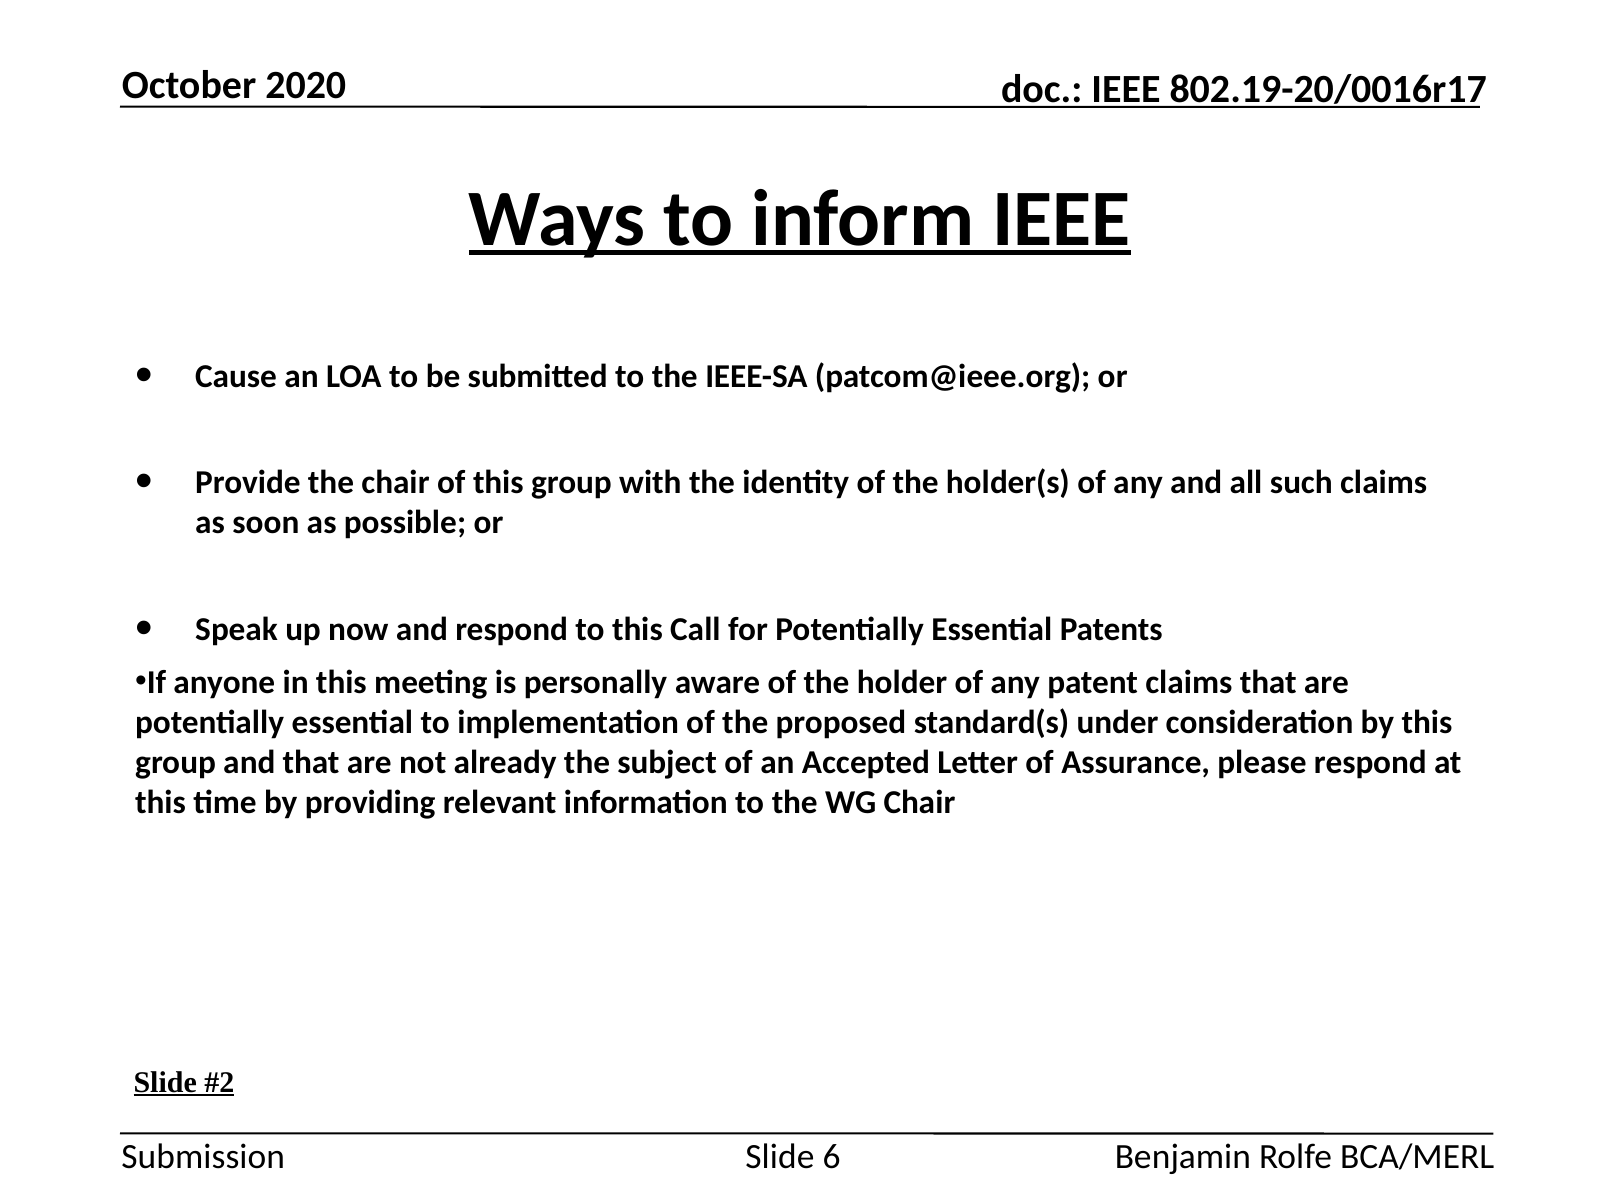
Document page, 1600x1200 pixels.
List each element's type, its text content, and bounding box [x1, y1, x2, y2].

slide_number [121, 58, 451, 107]
footer Benjamin Rolfe BCA/MERL [937, 1132, 1495, 1174]
slide_number Slide 6 [733, 1132, 854, 1197]
title Ways to inform IEEE [119, 119, 1480, 307]
list Cause an LOA to be submitted to the IEEE-SA (patcom@ieee.org); or Provide the chair of this group with the identity of the holder(s) of any and all such claims as soon as possible; or Speak up now and respond to this Call for Potentially Essential Patents If anyone in this meeting is personally aware of the holder of any patent claims that are potentially essential to implementation of the proposed standard(s) under consideration by this group and that are not already the subject of an Accepted Letter of Assurance, please respond at this time by providing relevant information to the WG Chair [119, 346, 1480, 1067]
text_box Slide #2 [118, 1055, 250, 1106]
